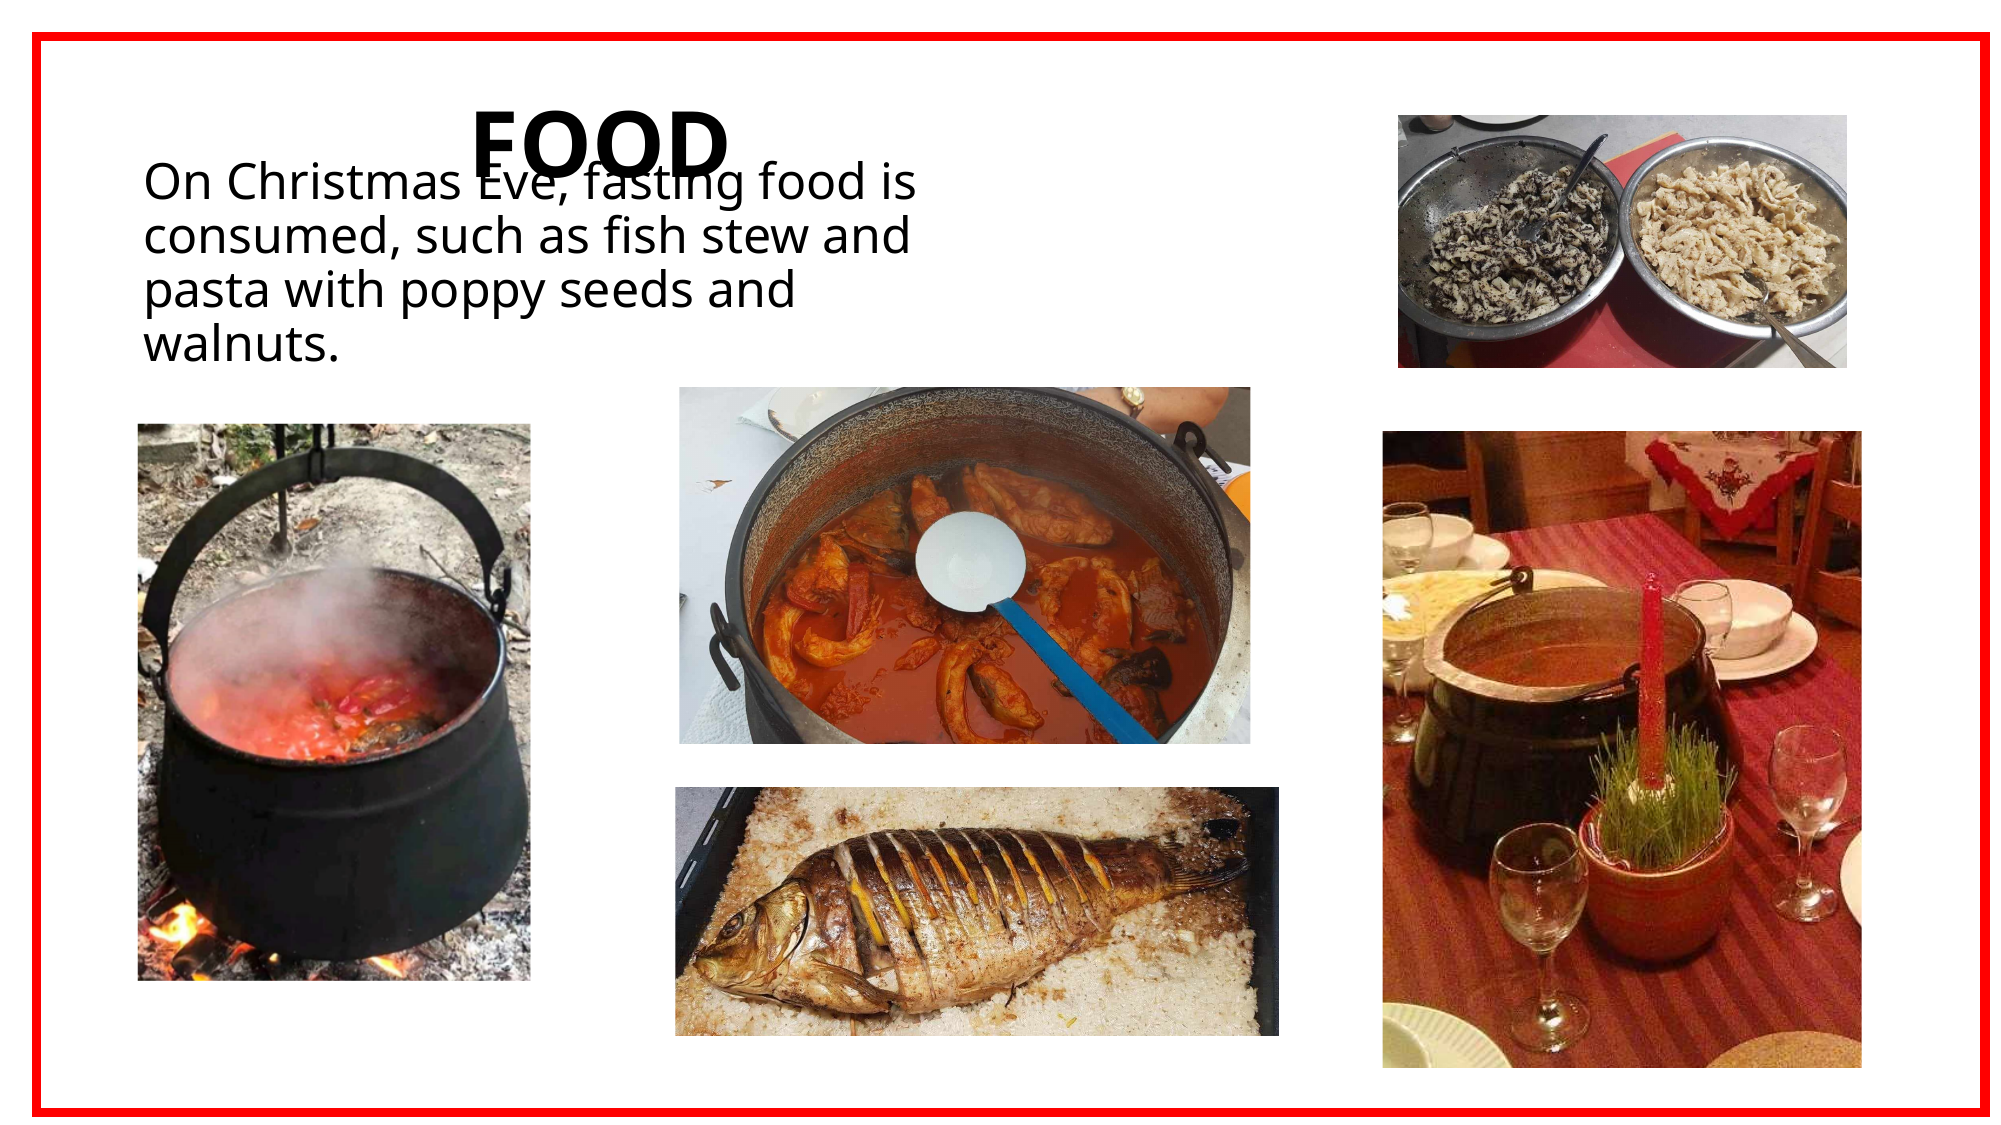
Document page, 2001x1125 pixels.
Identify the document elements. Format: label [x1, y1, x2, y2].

picture [1382, 431, 1862, 1068]
list [128, 419, 541, 999]
text_box [35, 35, 1986, 1114]
picture [679, 387, 1251, 750]
picture [675, 787, 1279, 1036]
picture [1398, 115, 1847, 368]
